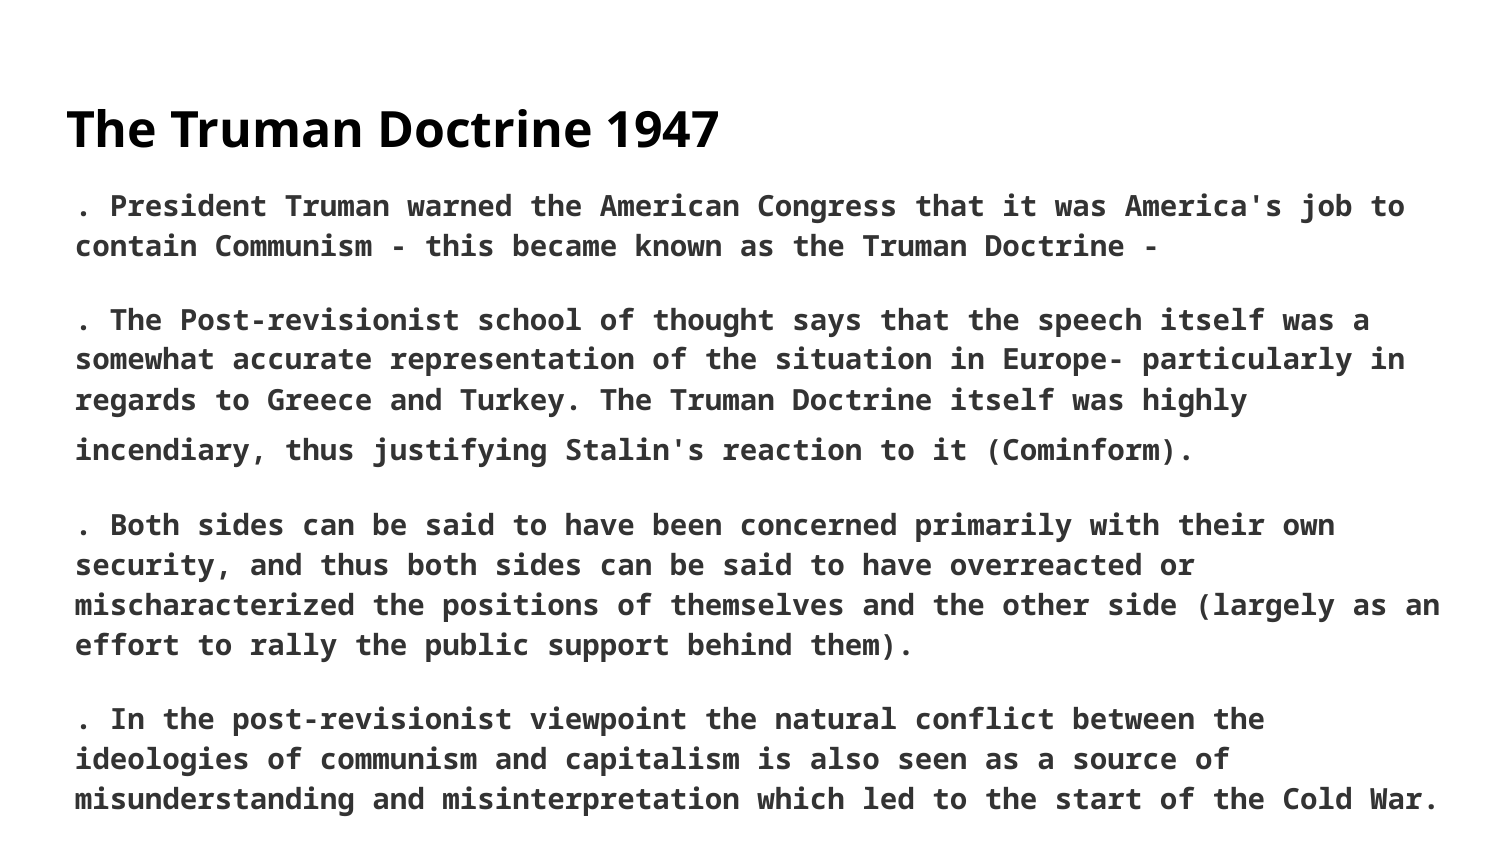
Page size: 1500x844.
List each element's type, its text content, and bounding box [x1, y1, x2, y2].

title The Truman Doctrine 1947 [51, 72, 1449, 167]
list . President Truman warned the American Congress that it was America's job to contain Communism - this became known as the Truman Doctrine - . The Post-revisionist school of thought says that the speech itself was a somewhat accurate representation of the situation in Europe- particularly in regards to Greece and Turkey. The Truman Doctrine itself was highly incendiary, thus justifying Stalin's reaction to it (Cominform). . Both sides can be said to have been concerned primarily with their own security, and thus both sides can be said to have overreacted or mischaracterized the positions of themselves and the other side (largely as an effort to rally the public support behind them). . In the post-revisionist viewpoint the natural conflict between the ideologies of communism and capitalism is also seen as a source of misunderstanding and misinterpretation which led to the start of the Cold War. [59, 166, 1458, 825]
